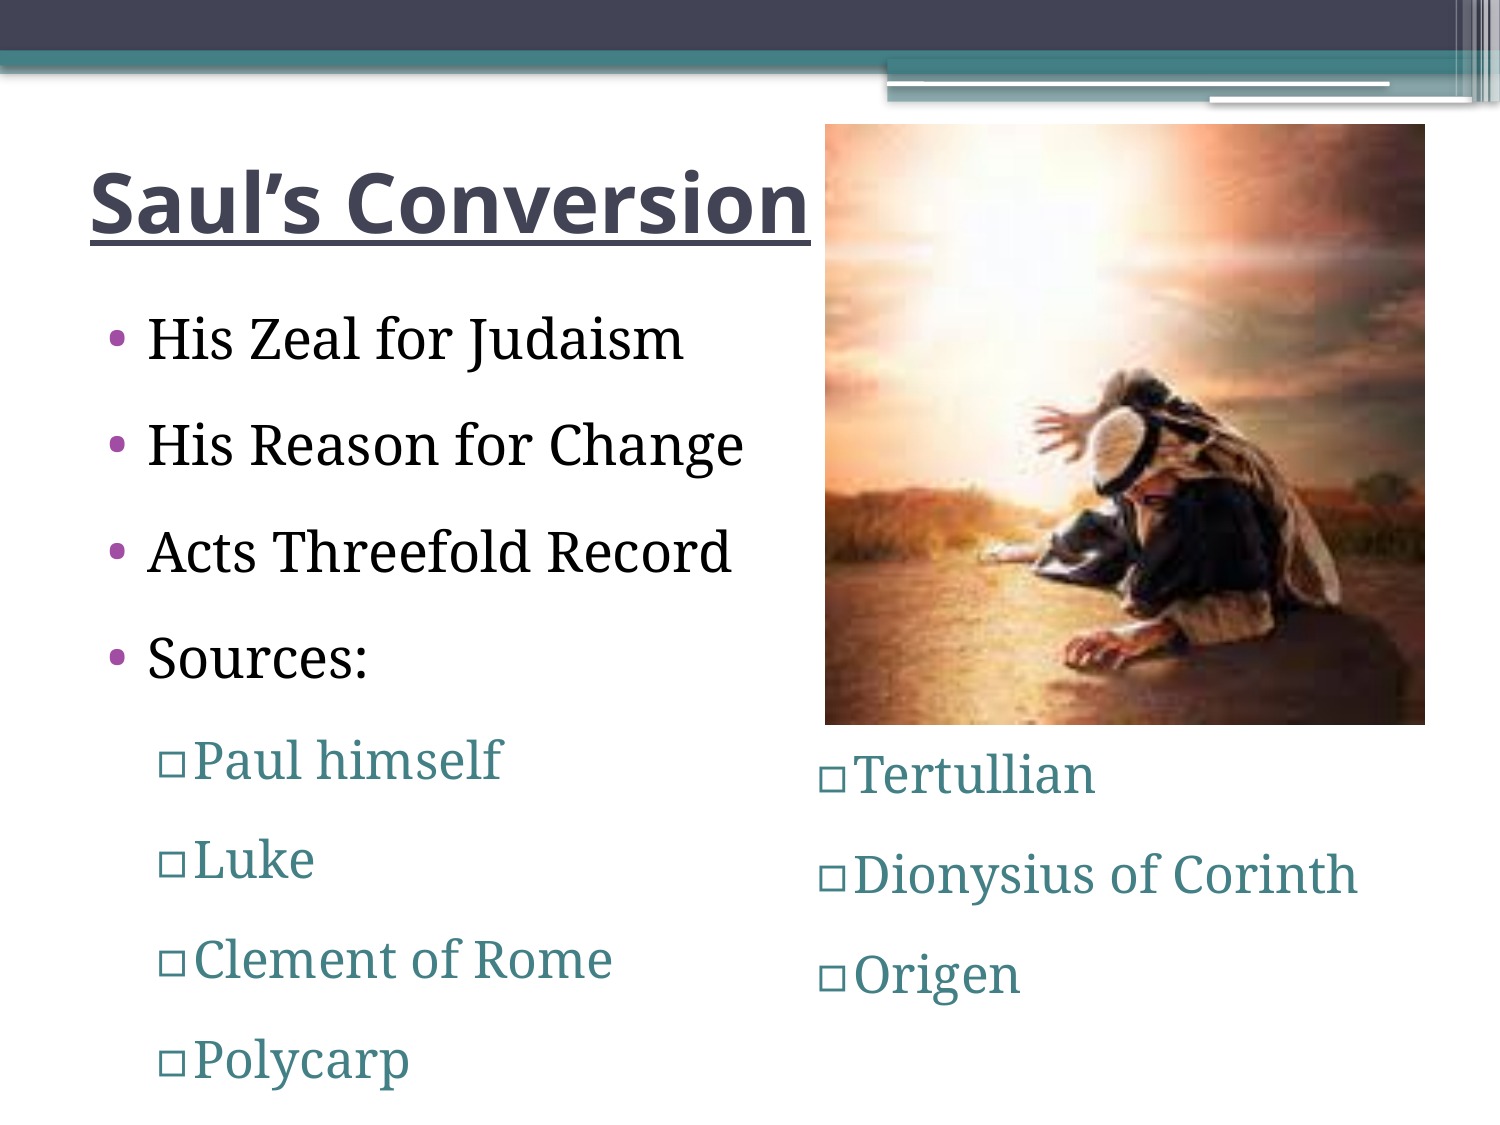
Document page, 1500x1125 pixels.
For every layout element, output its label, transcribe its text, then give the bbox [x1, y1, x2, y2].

picture [824, 124, 1426, 726]
title Saul’s Conversion [75, 112, 1425, 262]
list His Zeal for Judaism His Reason for Change Acts Threefold Record Sources: Paul himself Luke Clement of Rome Polycarp Tertullian Dionysius of Corinth Origen [75, 262, 1425, 1125]
